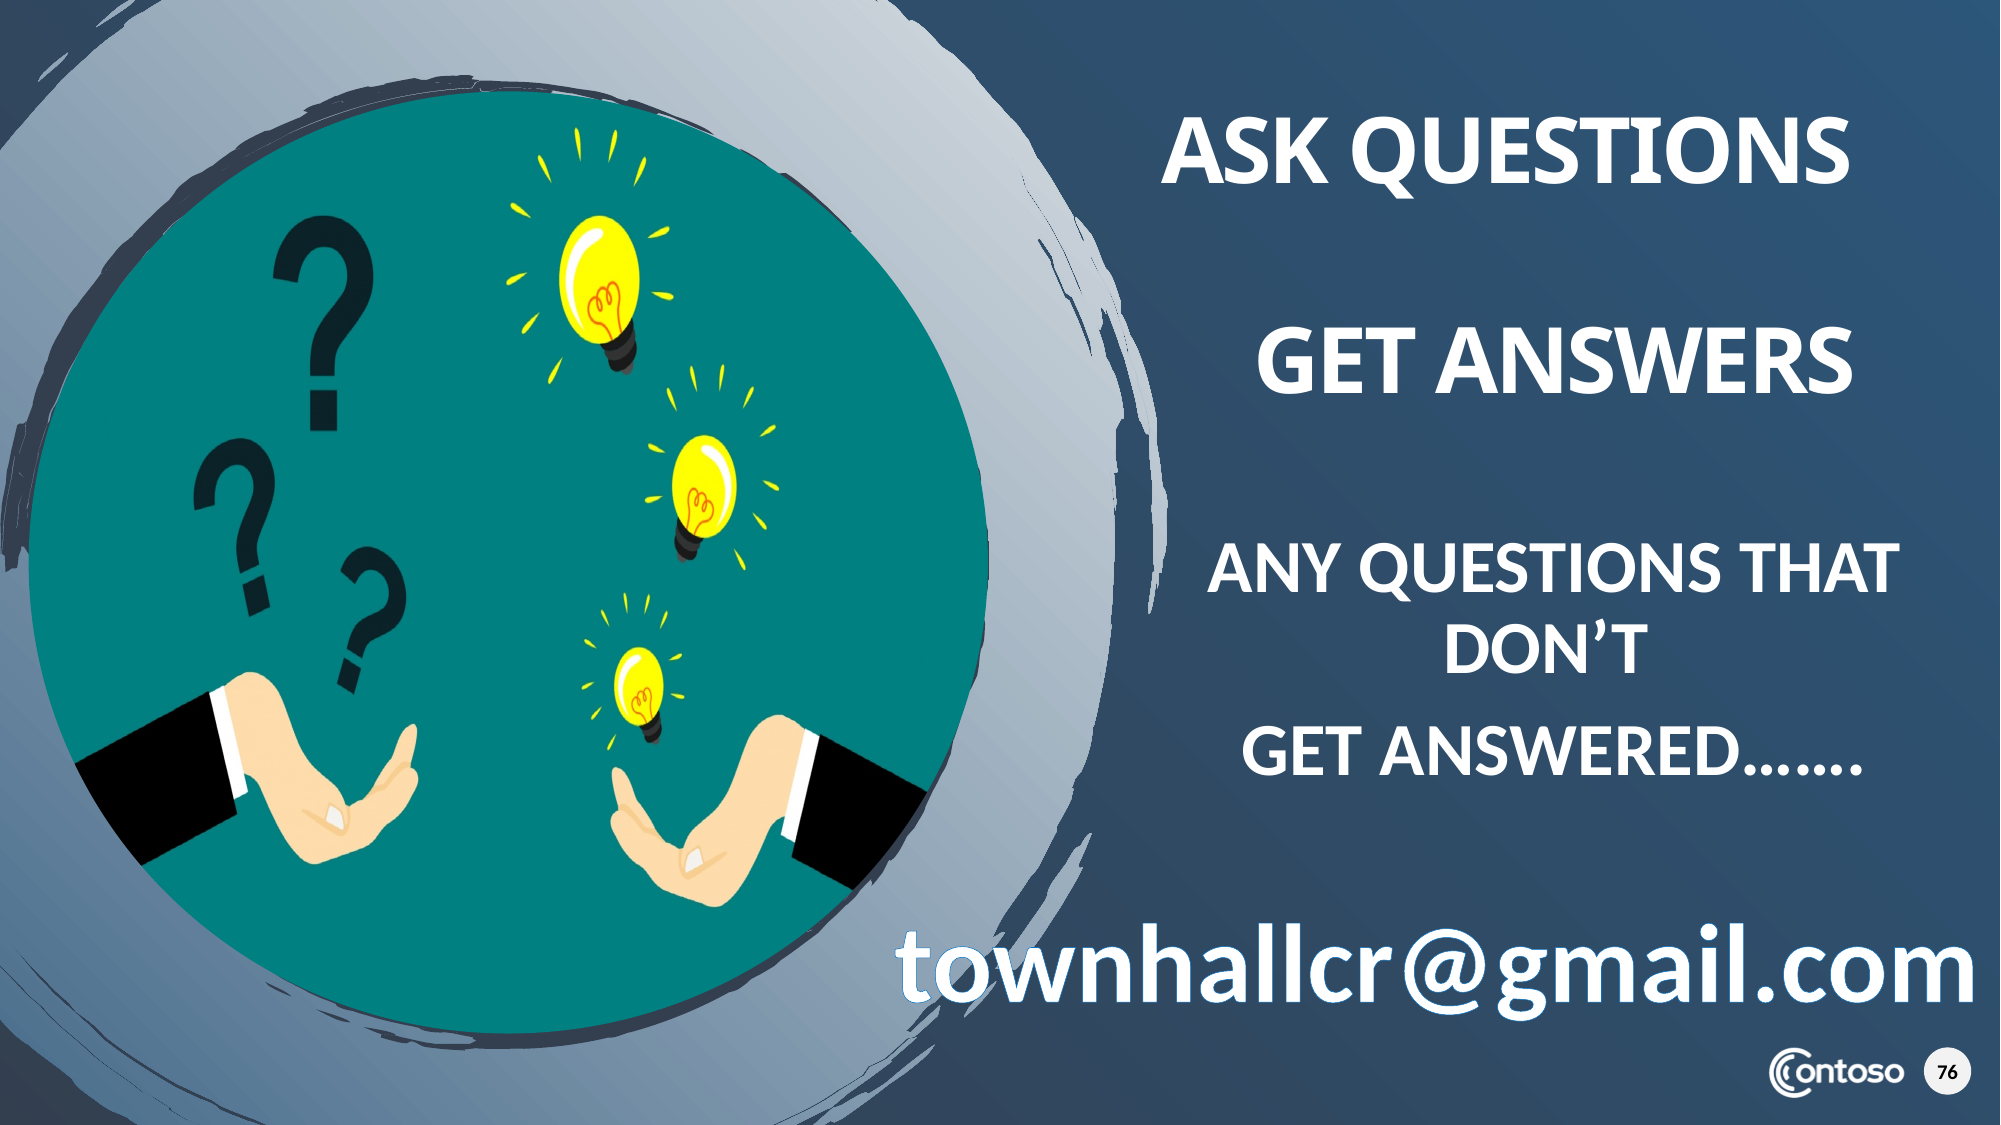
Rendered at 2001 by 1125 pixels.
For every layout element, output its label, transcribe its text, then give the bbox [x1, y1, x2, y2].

picture [28, 91, 988, 1034]
list Any Questions That Don’t Get Answered……. [1161, 527, 1948, 700]
picture [1764, 1043, 1909, 1099]
slide_number 76 [1923, 1047, 1972, 1095]
title Ask Questions Get Answers [1161, 70, 1948, 412]
text_box townhallcr@gmail.com [988, 882, 1995, 1032]
